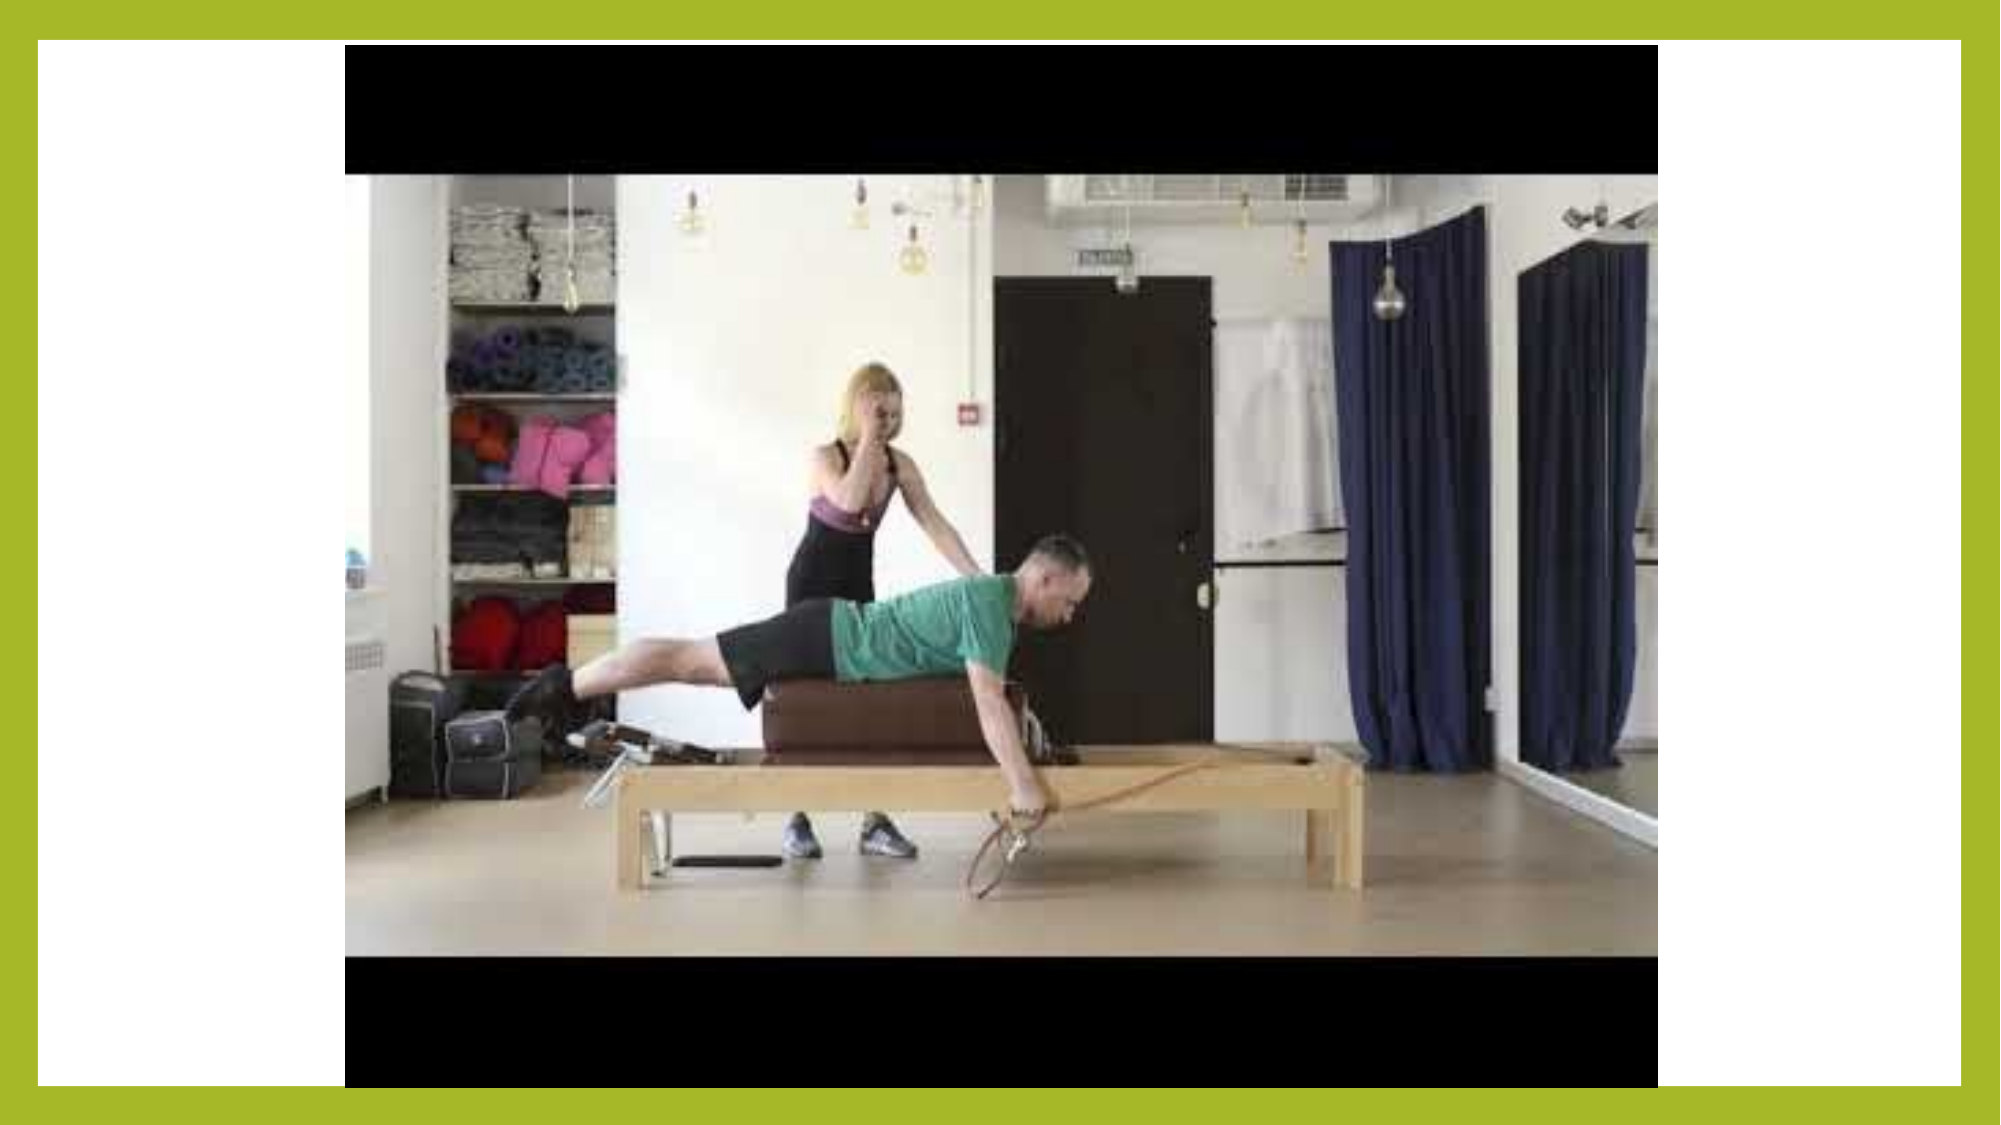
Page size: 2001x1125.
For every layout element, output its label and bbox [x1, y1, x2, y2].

text_box [343, 44, 1659, 1089]
